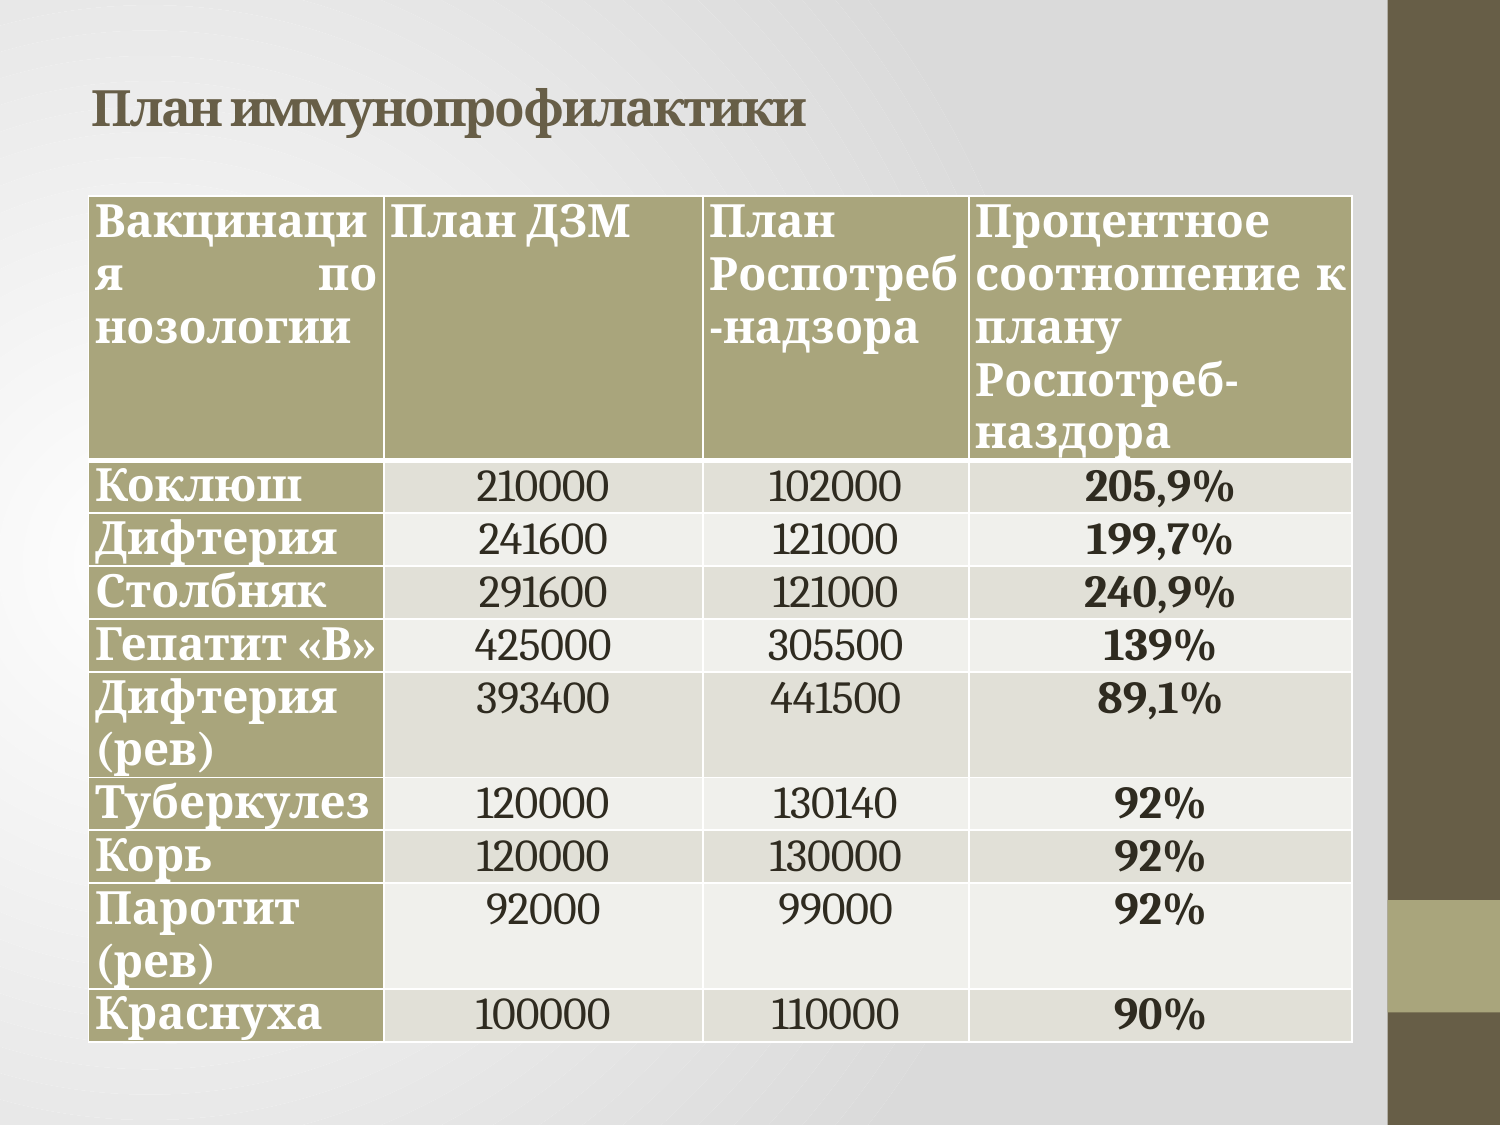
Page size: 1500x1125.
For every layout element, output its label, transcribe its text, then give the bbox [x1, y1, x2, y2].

table_cell Паротит (рев) [89, 884, 383, 988]
table_cell 92000 [385, 884, 702, 988]
table_cell 393400 [385, 673, 702, 777]
table_cell 102000 [704, 463, 968, 512]
table_cell 305500 [704, 620, 968, 671]
table_cell 210000 [385, 463, 702, 512]
text_box [393, 262, 1500, 338]
table_cell Коклюш [89, 463, 383, 512]
table_cell 205,9% [970, 463, 1351, 512]
table_cell 441500 [704, 673, 968, 777]
table_cell Гепатит «В» [89, 620, 383, 671]
table_cell 241600 [385, 514, 702, 565]
table_cell 425000 [385, 620, 702, 671]
table_cell 240,9% [970, 567, 1351, 618]
title План иммунопрофилактики [76, 30, 1355, 183]
table_cell 89,1% [970, 673, 1351, 777]
table_cell 92% [970, 831, 1351, 882]
table_cell 100000 [385, 990, 702, 1041]
table_cell 121000 [704, 567, 968, 618]
table_cell 92% [970, 778, 1351, 829]
table_cell 110000 [704, 990, 968, 1041]
table_cell Столбняк [89, 567, 383, 618]
table_header План ДЗМ [385, 197, 702, 458]
table_cell 99000 [704, 884, 968, 988]
table_header План Роспотреб-надзора [704, 338, 968, 458]
table_cell Дифтерия (рев) [89, 673, 383, 777]
table_cell 121000 [704, 514, 968, 565]
table_header Вакцинация по нозологии [89, 197, 383, 458]
table_cell Дифтерия [89, 514, 383, 565]
table_cell 139% [970, 620, 1351, 671]
table_cell Краснуха [89, 990, 383, 1041]
table_cell 90% [970, 990, 1351, 1041]
table_cell 199,7% [970, 514, 1351, 565]
table_header Процентное соотношение к плану Роспотреб-наздора [970, 197, 1351, 262]
table_cell 130000 [704, 831, 968, 882]
table_cell 120000 [385, 778, 702, 829]
table_cell 120000 [385, 831, 702, 882]
table_cell 291600 [385, 567, 702, 618]
table_cell Туберкулез [89, 778, 383, 829]
table_cell 130140 [704, 778, 968, 829]
table_cell 92% [970, 884, 1351, 988]
table_header Процентное соотношение к плану Роспотреб-наздора [970, 338, 1351, 458]
table_cell Корь [89, 831, 383, 882]
table_header План Роспотреб-надзора [704, 197, 968, 262]
